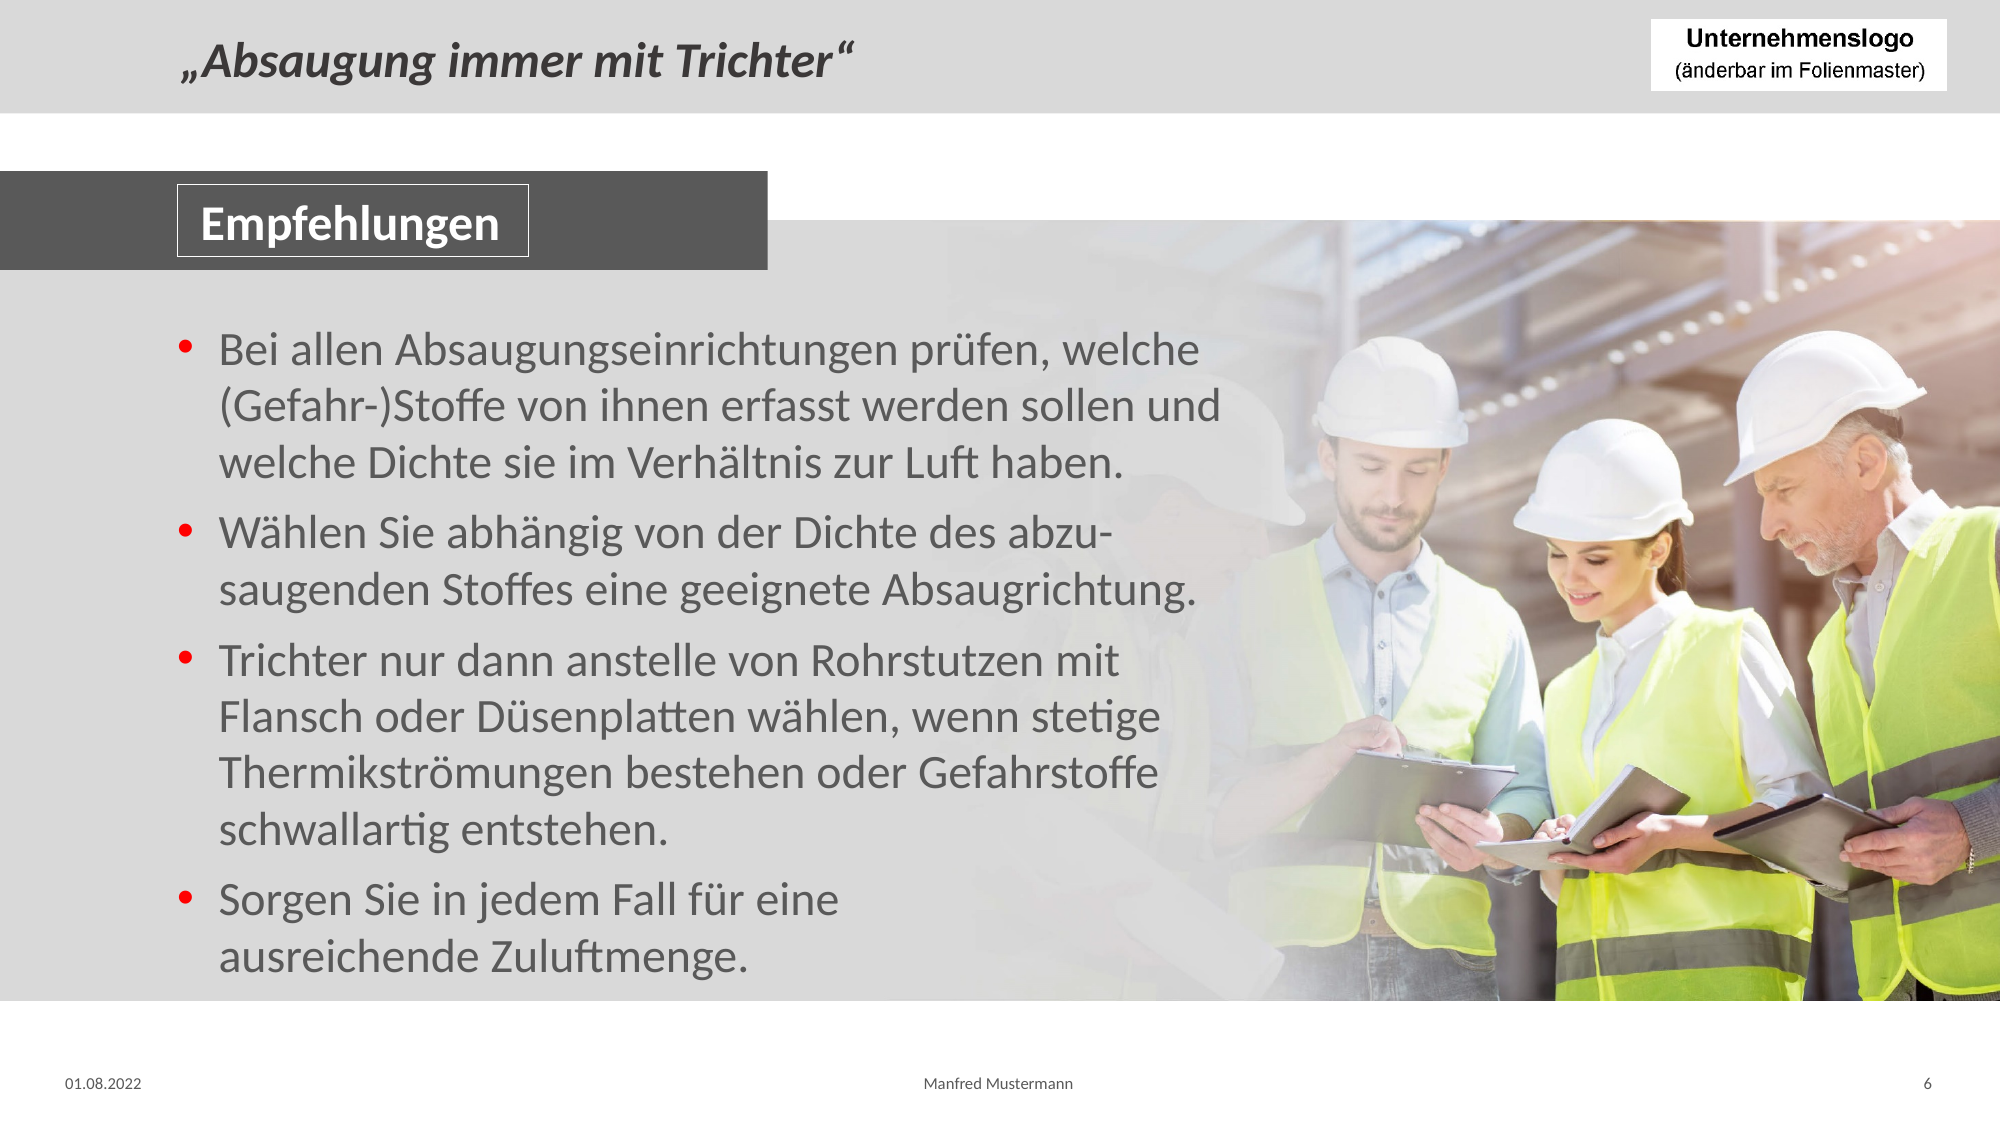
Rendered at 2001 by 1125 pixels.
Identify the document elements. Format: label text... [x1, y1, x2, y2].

text_box [0, 170, 769, 220]
picture [0, 220, 2000, 1001]
text_box Empfehlungen [177, 184, 529, 220]
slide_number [50, 1065, 501, 1125]
slide_number 6 [1496, 1065, 1947, 1125]
picture [1651, 19, 1947, 91]
footer Manfred Mustermann [661, 1065, 1337, 1125]
